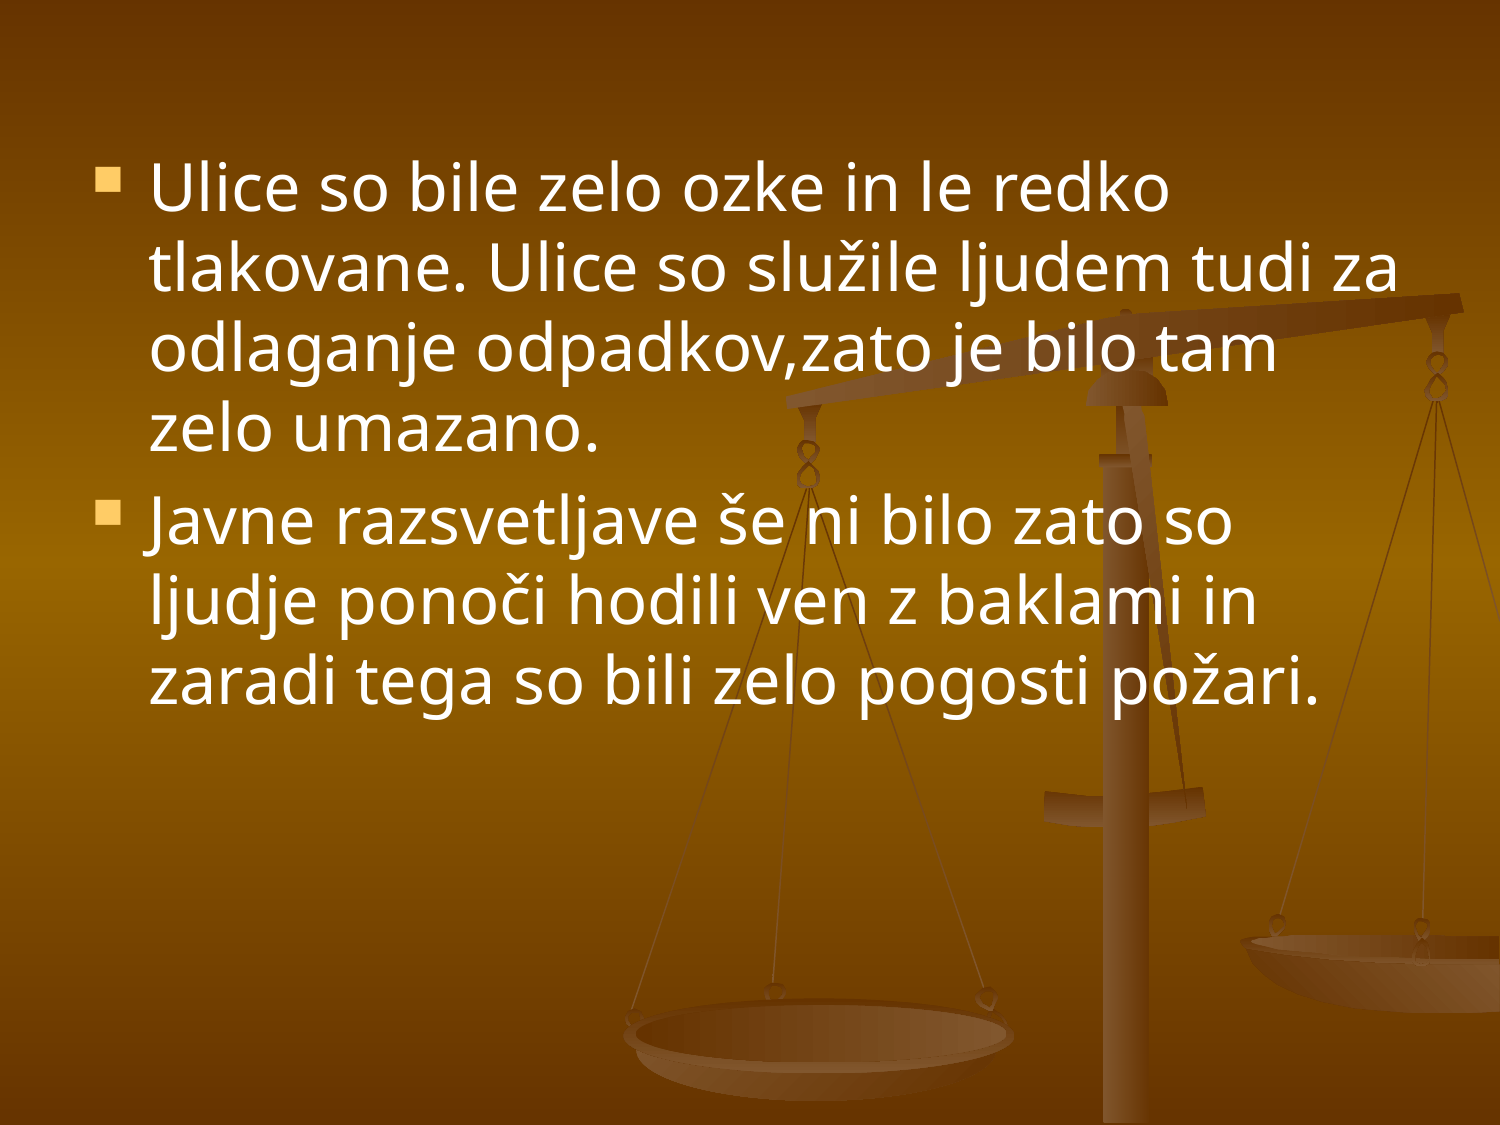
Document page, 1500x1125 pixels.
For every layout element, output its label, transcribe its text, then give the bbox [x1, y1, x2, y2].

list Ulice so bile zelo ozke in le redko tlakovane. Ulice so služile ljudem tudi za odlaganje odpadkov,zato je bilo tam zelo umazano. Javne razsvetljave še ni bilo zato so ljudje ponoči hodili ven z baklami in zaradi tega so bili zelo pogosti požari. [76, 137, 1427, 1089]
